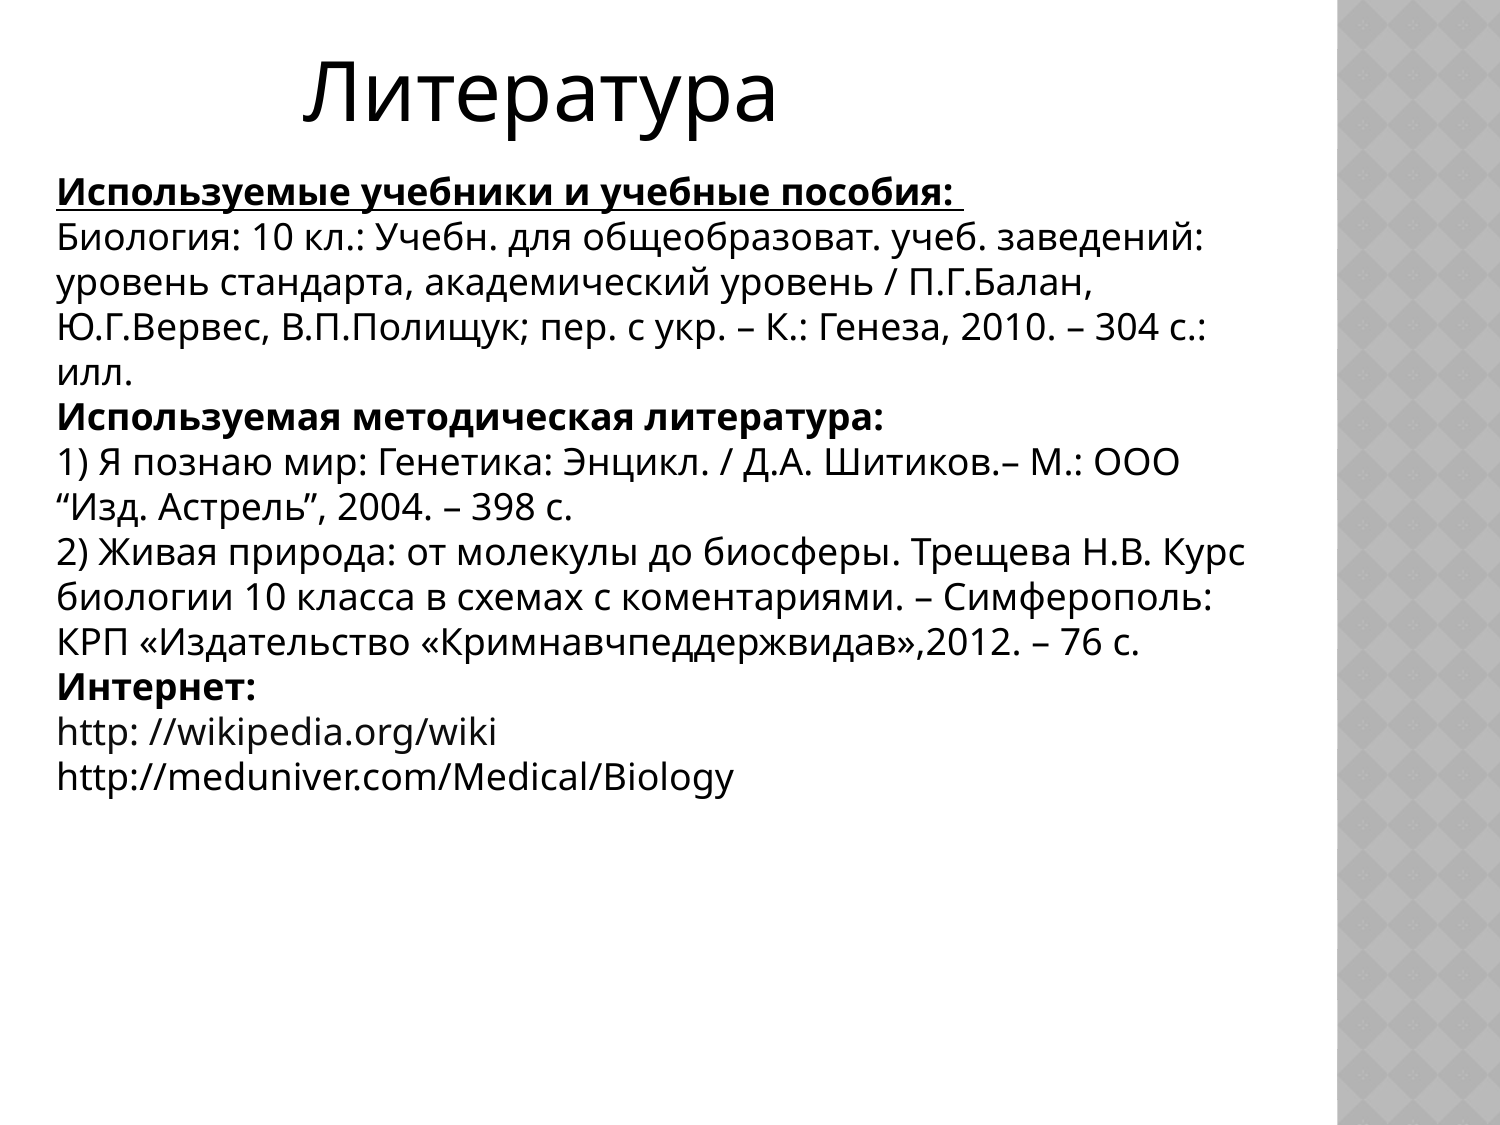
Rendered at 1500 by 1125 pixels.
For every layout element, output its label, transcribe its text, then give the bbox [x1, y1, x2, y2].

text_box Используемые учебники и учебные пособия: Биология: 10 кл.: Учебн. для общеобразоват. учеб. заведений: уровень стандарта, академический уровень / П.Г.Балан, Ю.Г.Вервес, В.П.Полищук; пер. с укр. – К.: Генеза, 2010. – 304 с.: илл. Используемая методическая литература: 1) Я познаю мир: Генетика: Энцикл. / Д.А. Шитиков.– М.: ООО “Изд. Астрель”, 2004. – 398 с. 2) Живая природа: от молекулы до биосферы. Трещева Н.В. Курс биологии 10 класса в схемах с коментариями. – Симферополь: КРП «Издательство «Кримнавчпеддержвидав»,2012. – 76 с. Интернет: http: //wikipedia.org/wiki http://meduniver.com/Medical/Biology [41, 160, 1294, 806]
text_box Литература [289, 30, 1040, 146]
